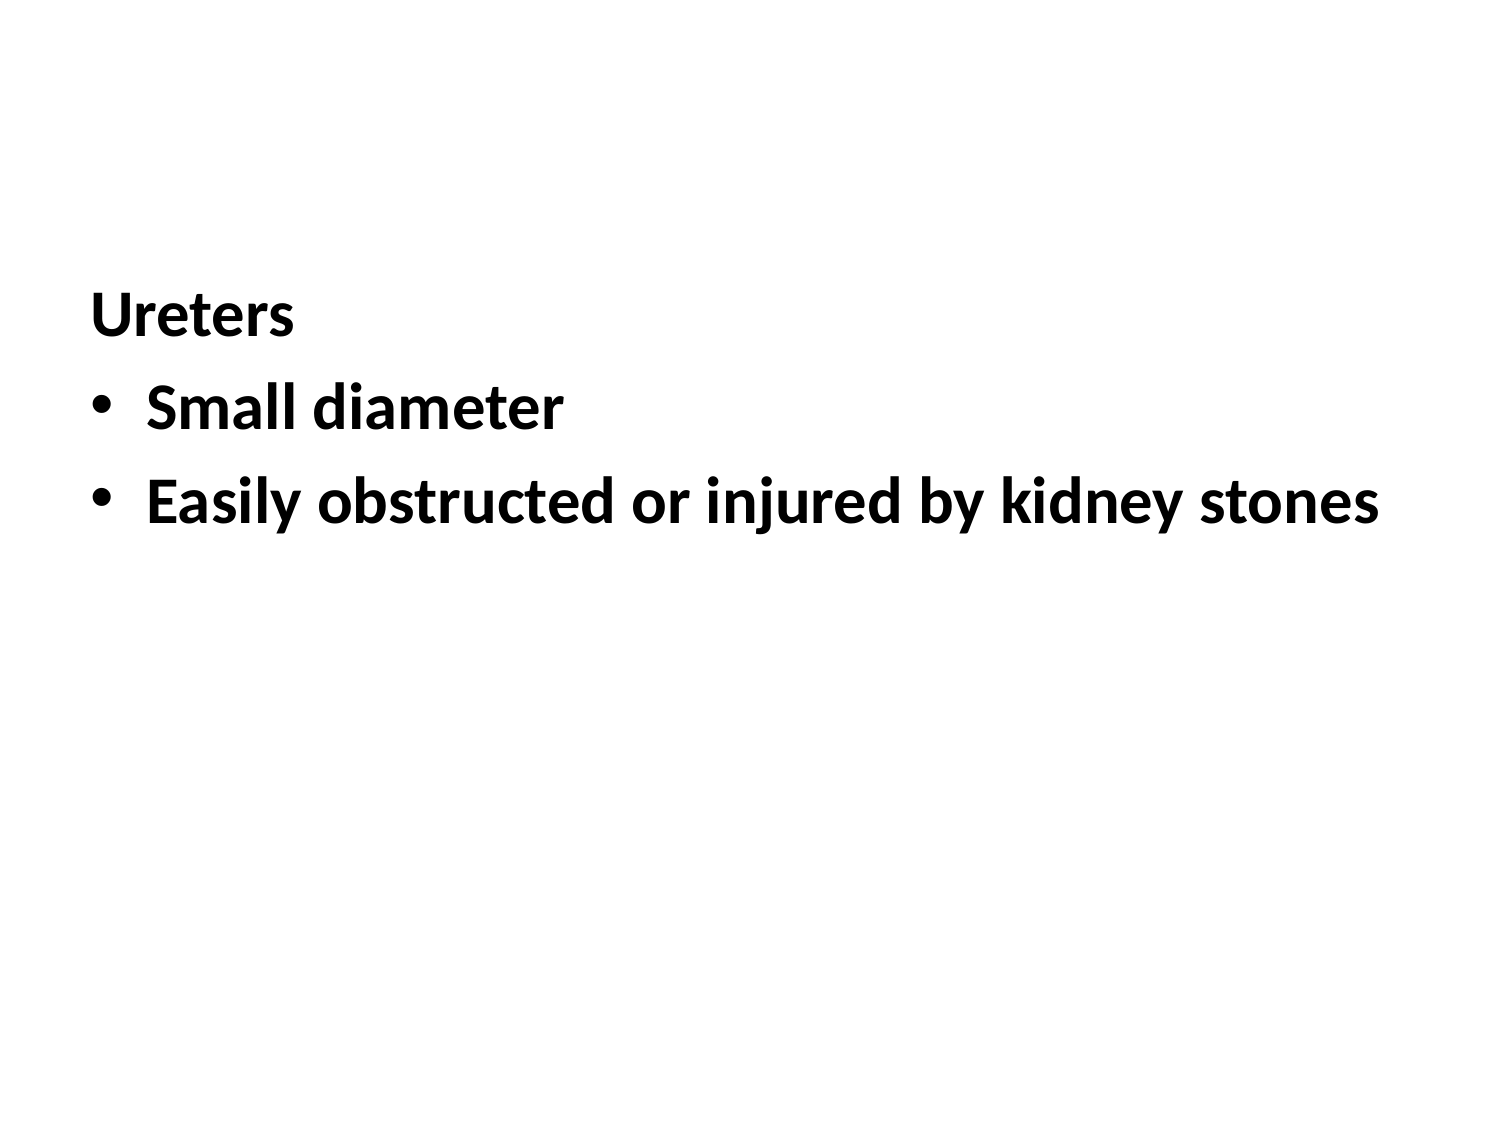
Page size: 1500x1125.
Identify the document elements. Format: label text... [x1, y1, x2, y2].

list Ureters Small diameter Easily obstructed or injured by kidney stones [75, 262, 1425, 1005]
